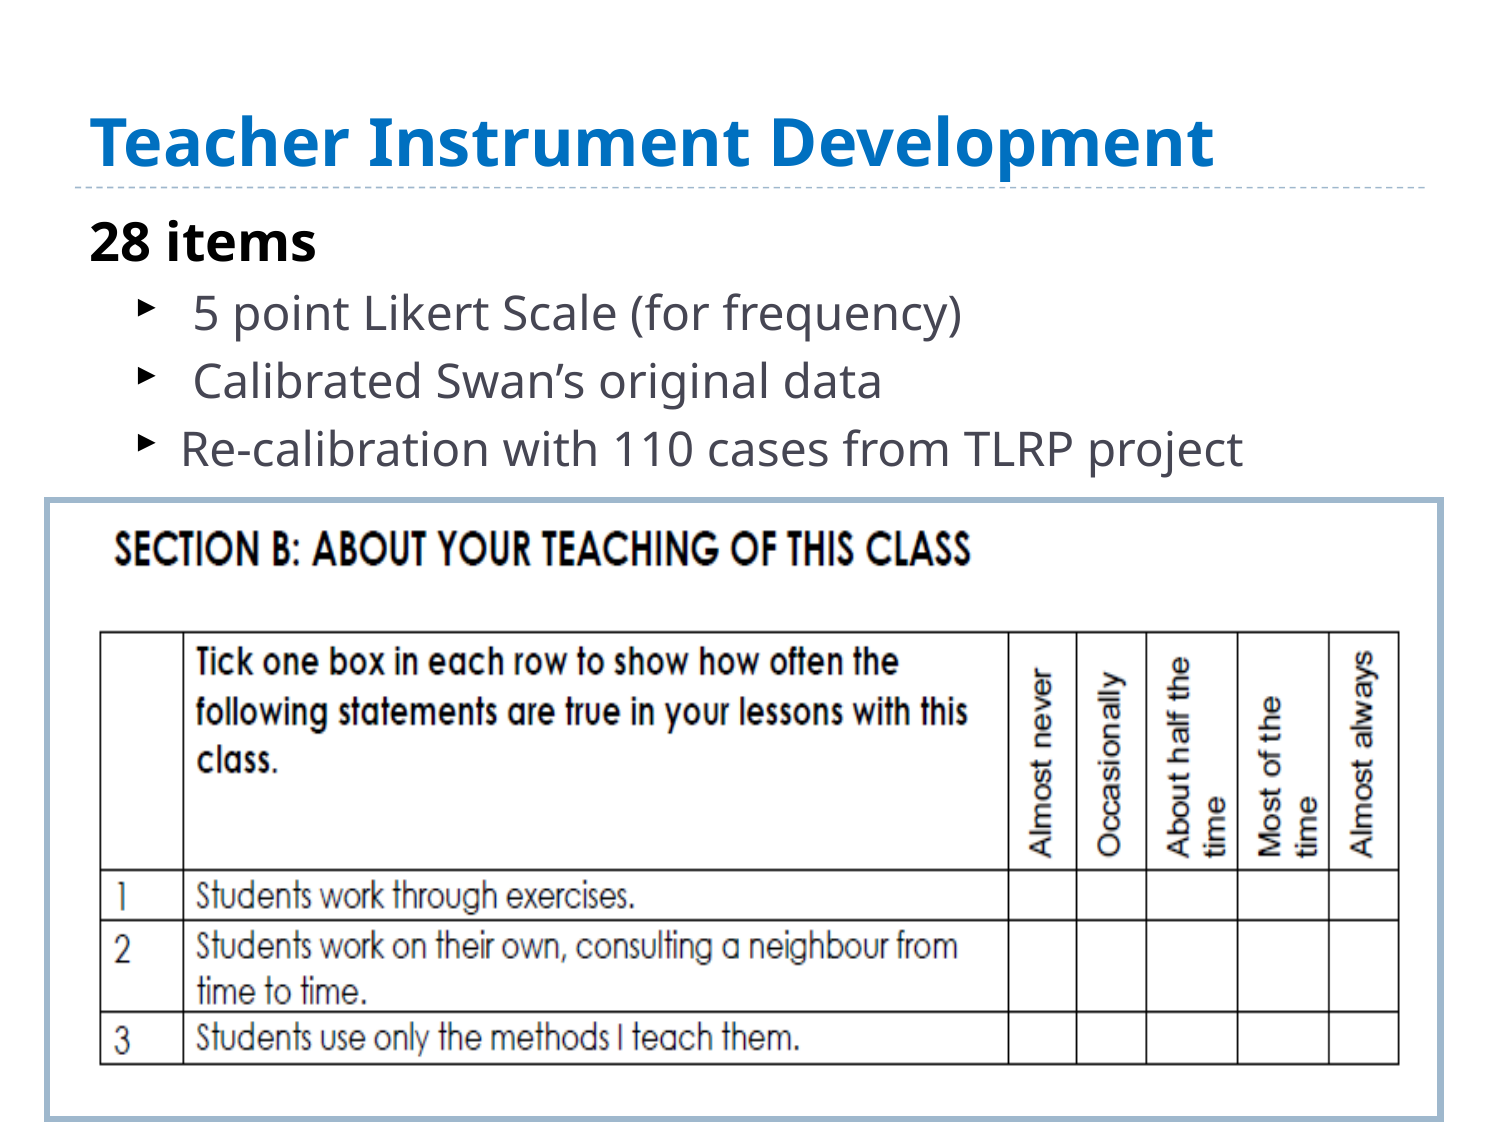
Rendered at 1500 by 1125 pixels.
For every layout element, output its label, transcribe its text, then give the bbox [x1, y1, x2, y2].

title Teacher Instrument Development [75, 24, 1425, 188]
list 28 items 5 point Likert Scale (for frequency) Calibrated Swan’s original data Re-calibration with 110 cases from TLRP project [75, 200, 1425, 497]
picture [49, 503, 1438, 1117]
